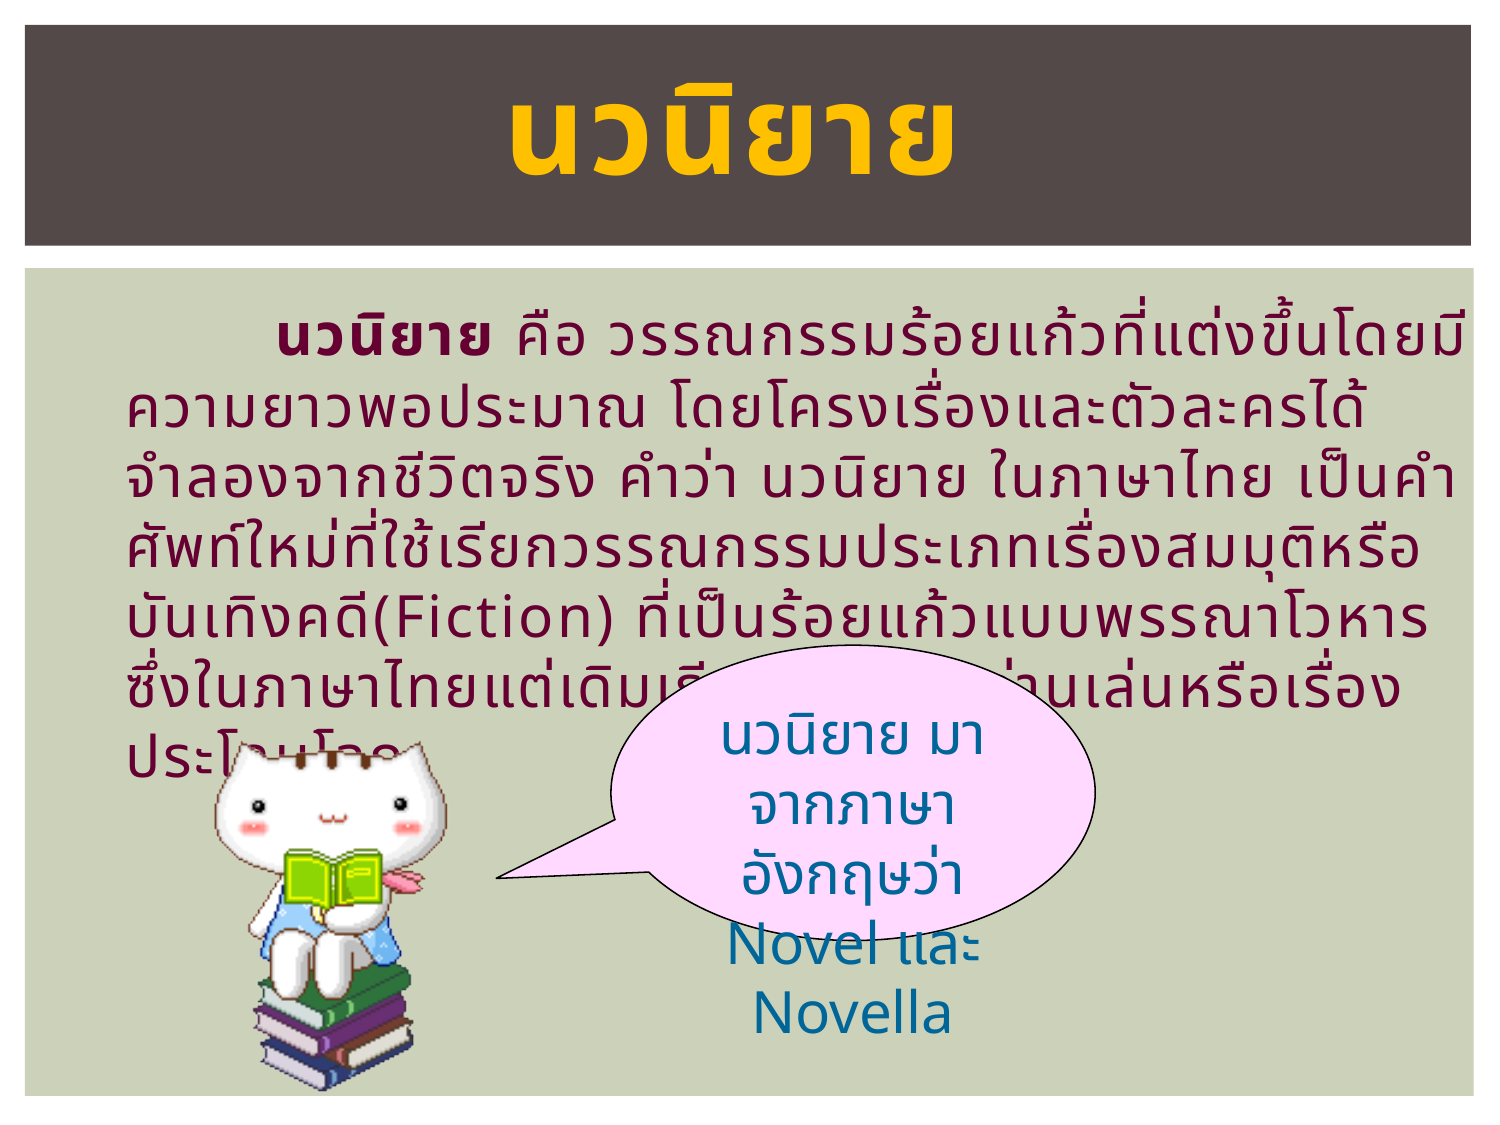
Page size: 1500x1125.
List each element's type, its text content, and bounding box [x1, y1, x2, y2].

title นวนิยาย [76, 31, 1427, 219]
text_box นวนิยาย มาจากภาษาอังกฤษว่า Novel และ Novella [497, 645, 1096, 941]
picture [157, 621, 494, 1102]
list นวนิยาย คือ วรรณกรรมร้อยแก้วที่แต่งขึ้นโดยมีความยาวพอประมาณ โดยโครงเรื่องและตัวละครได้จำลองจากชีวิตจริง คำว่า นวนิยาย ในภาษาไทย เป็นคำศัพท์ใหม่ที่ใช้เรียกวรรณกรรมประเภทเรื่องสมมุติหรือบันเทิงคดี(Fiction) ที่เป็นร้อยแก้วแบบพรรณาโวหาร ซึ่งในภาษาไทยแต่เดิมเรียกว่า เรื่องอ่านเล่นหรือเรื่องประโลมโลก [64, 278, 1500, 1064]
